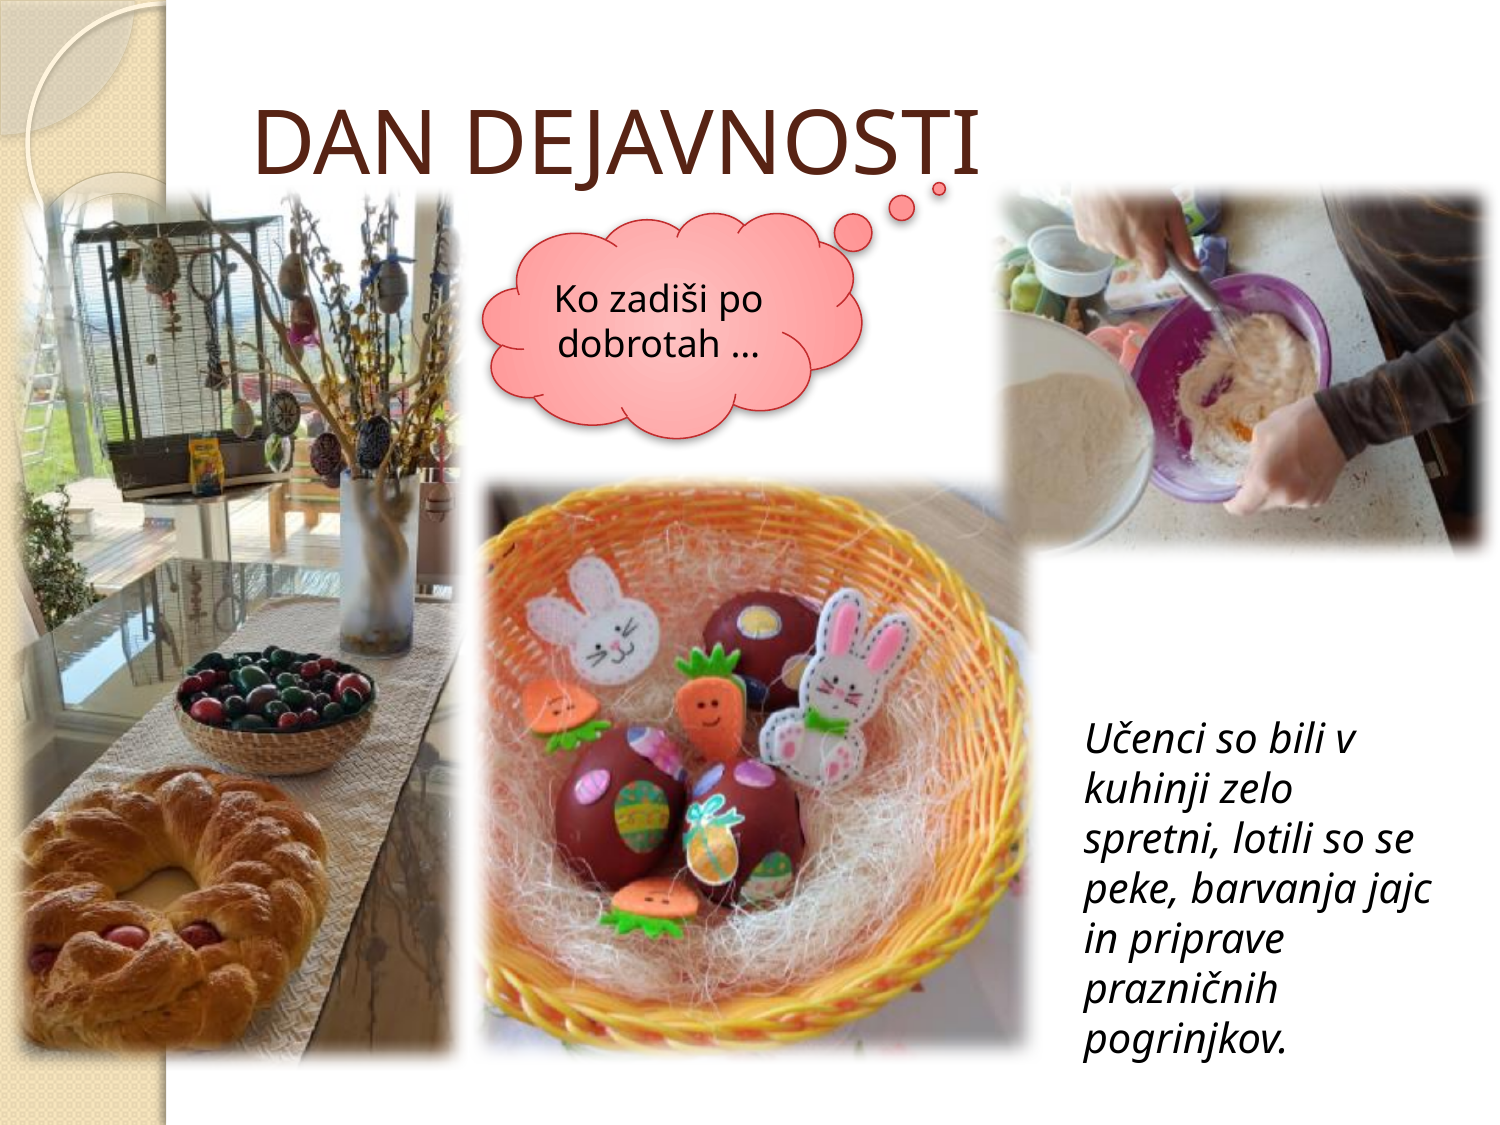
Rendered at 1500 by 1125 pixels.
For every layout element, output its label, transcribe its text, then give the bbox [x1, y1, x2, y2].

title DAN DEJAVNOSTI [235, 45, 1466, 233]
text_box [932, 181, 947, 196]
text_box Ko zadiši po dobrotah … [481, 212, 863, 439]
text_box Učenci so bili v kuhinji zelo spretni, lotili so se peke, barvanja jajc in priprave prazničnih pogrinjkov. [1068, 704, 1447, 1070]
text_box Ko zadiši po dobrotah … [833, 213, 873, 253]
text_box Ko zadiši po dobrotah … [888, 194, 915, 222]
picture [0, 178, 1500, 1065]
